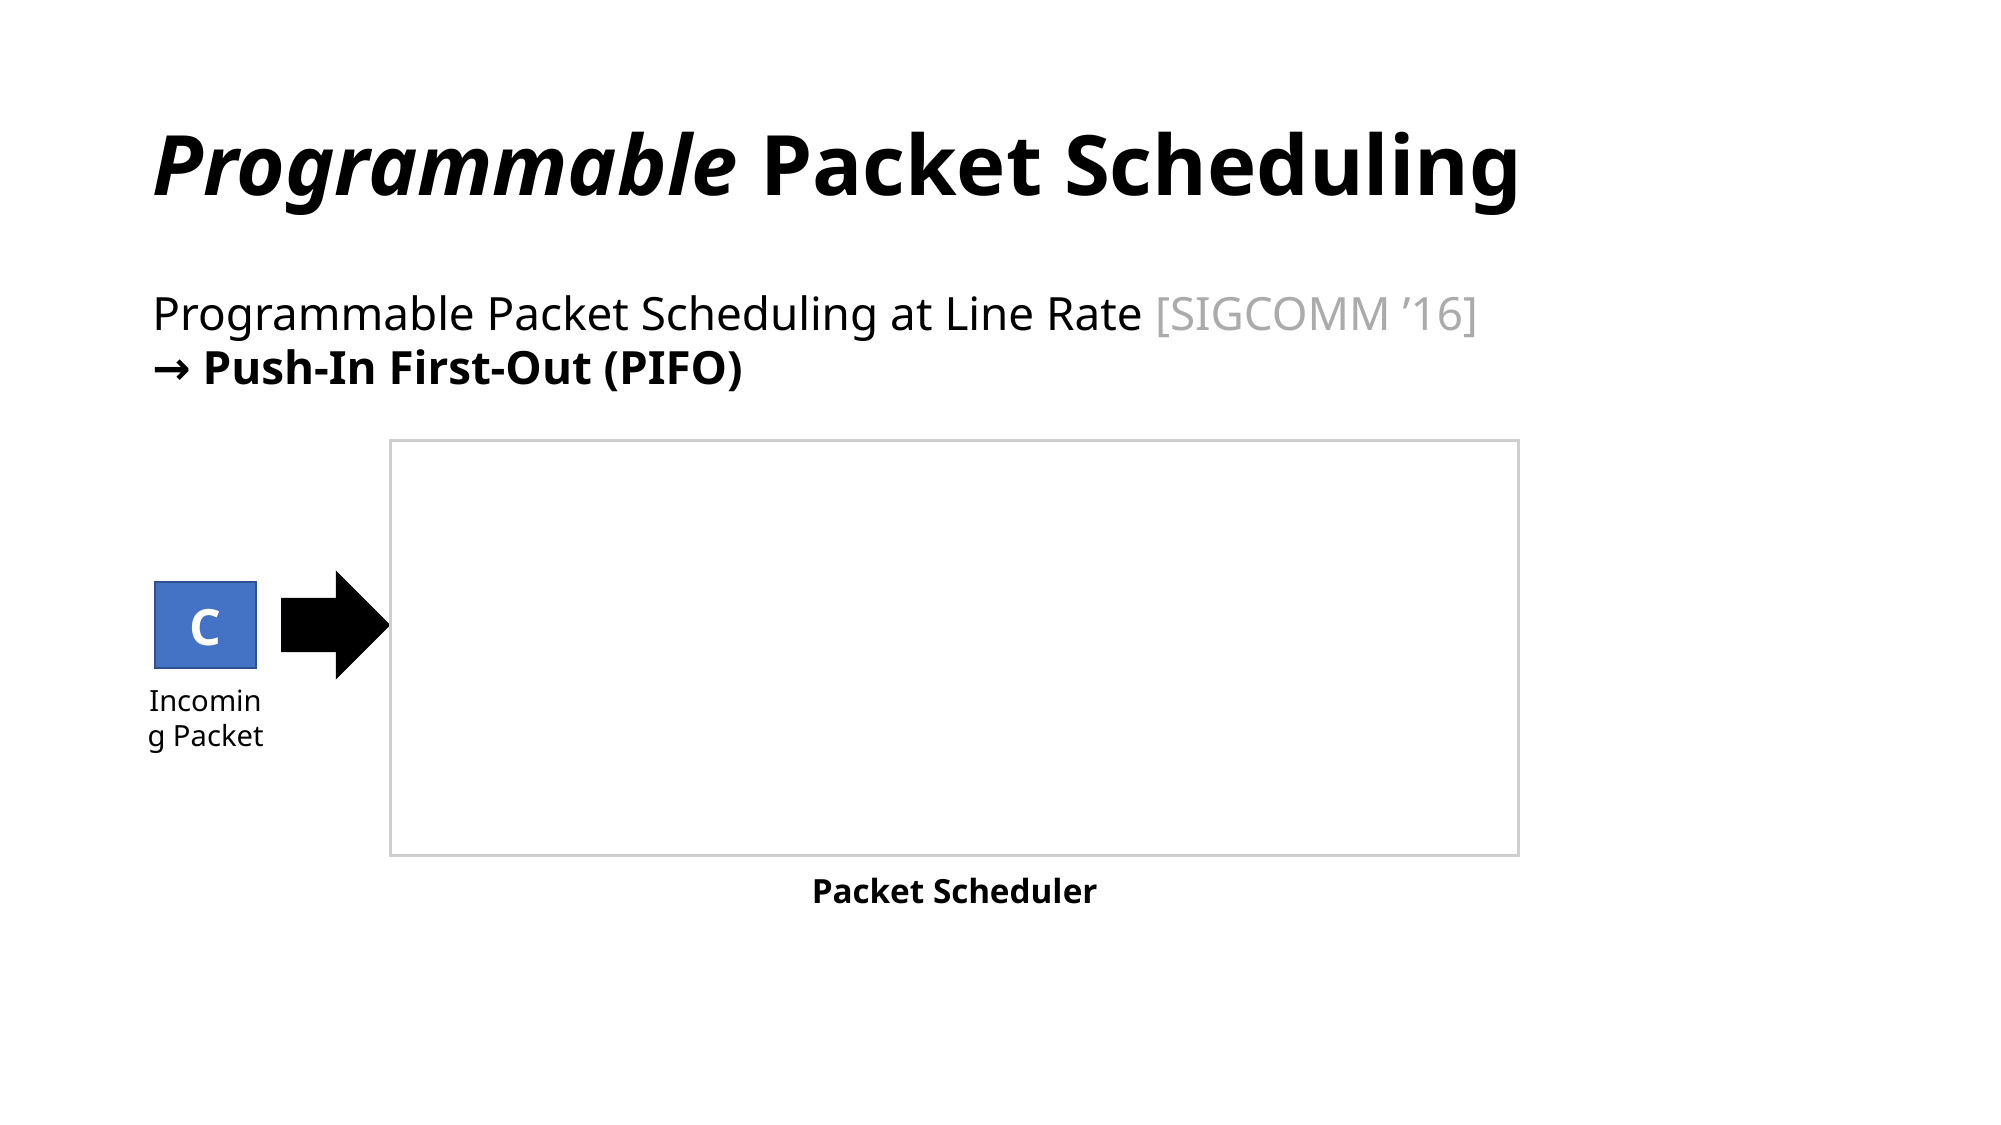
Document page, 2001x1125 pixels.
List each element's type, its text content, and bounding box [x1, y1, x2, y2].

list Programmable Packet Scheduling at Line Rate [SIGCOMM ’16] → Push-In First-Out (PIFO) [137, 278, 1686, 451]
text_box Incoming Packet [125, 670, 286, 765]
title Programmable Packet Scheduling [137, 59, 1863, 278]
text_box [390, 439, 1520, 856]
text_box [281, 570, 390, 680]
text_box Packet Scheduler [641, 856, 1269, 925]
text_box C [154, 581, 257, 669]
